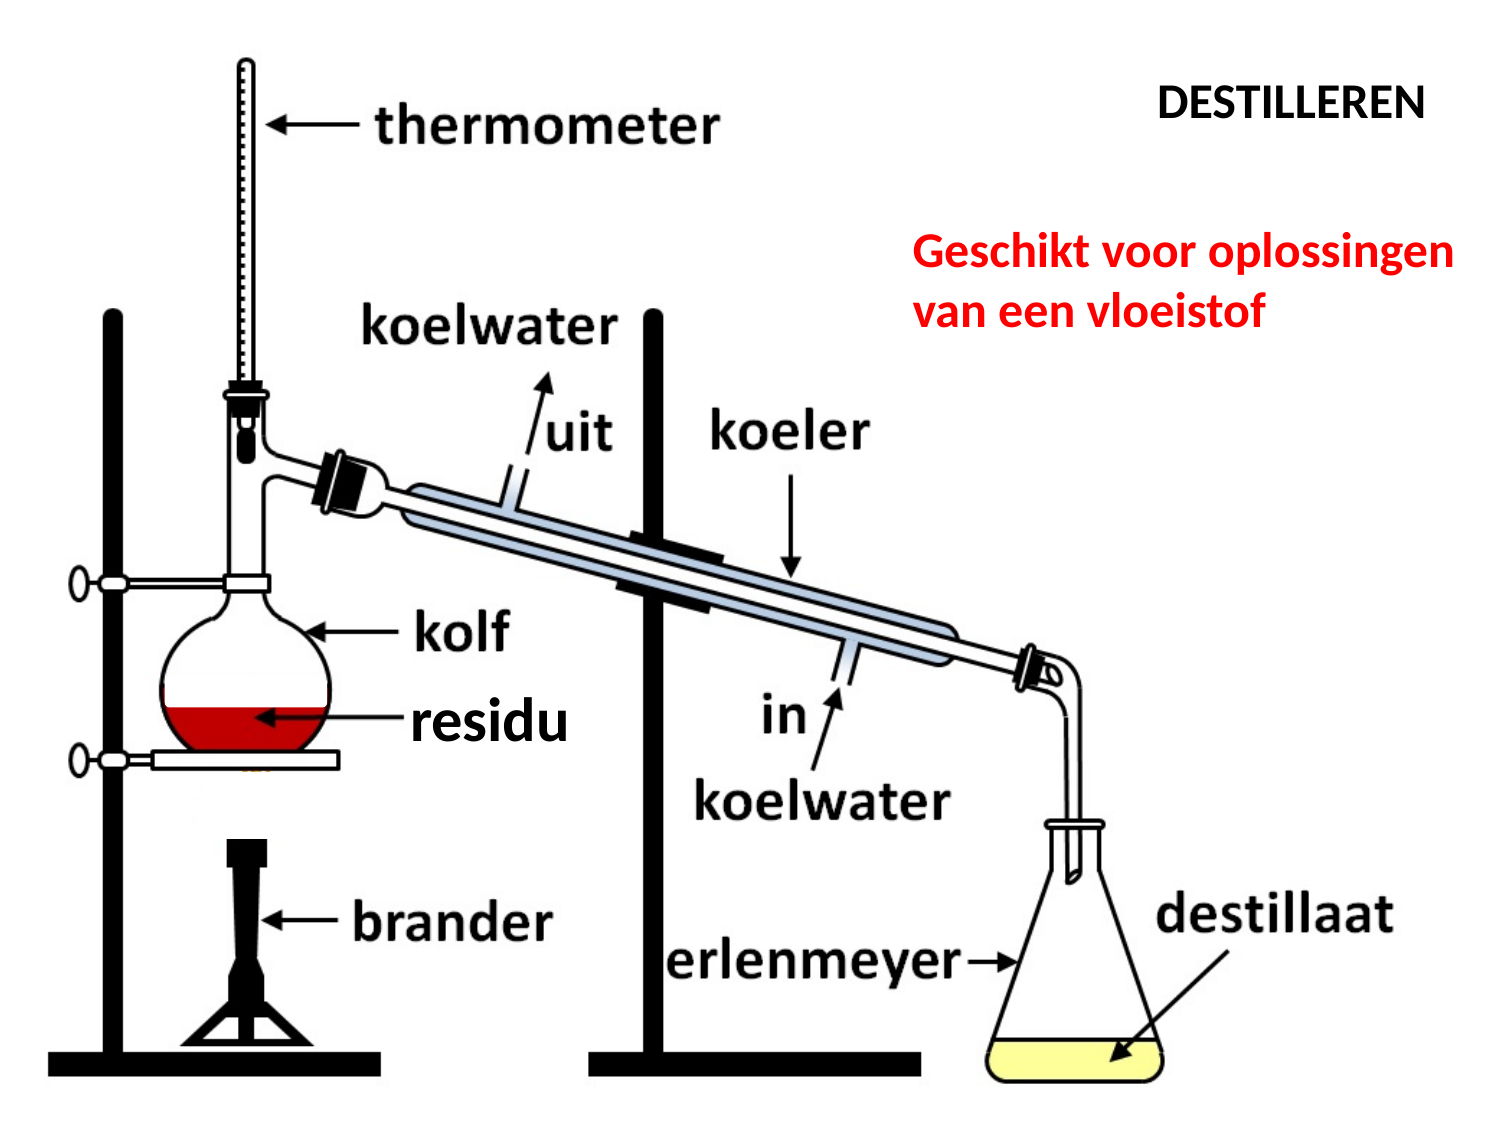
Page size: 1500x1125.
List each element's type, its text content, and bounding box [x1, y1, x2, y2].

text_box Geschikt voor oplossingen van een vloeistof [1417, 209, 1500, 345]
text_box DESTILLEREN [1417, 61, 1442, 136]
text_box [31, 49, 1417, 1095]
